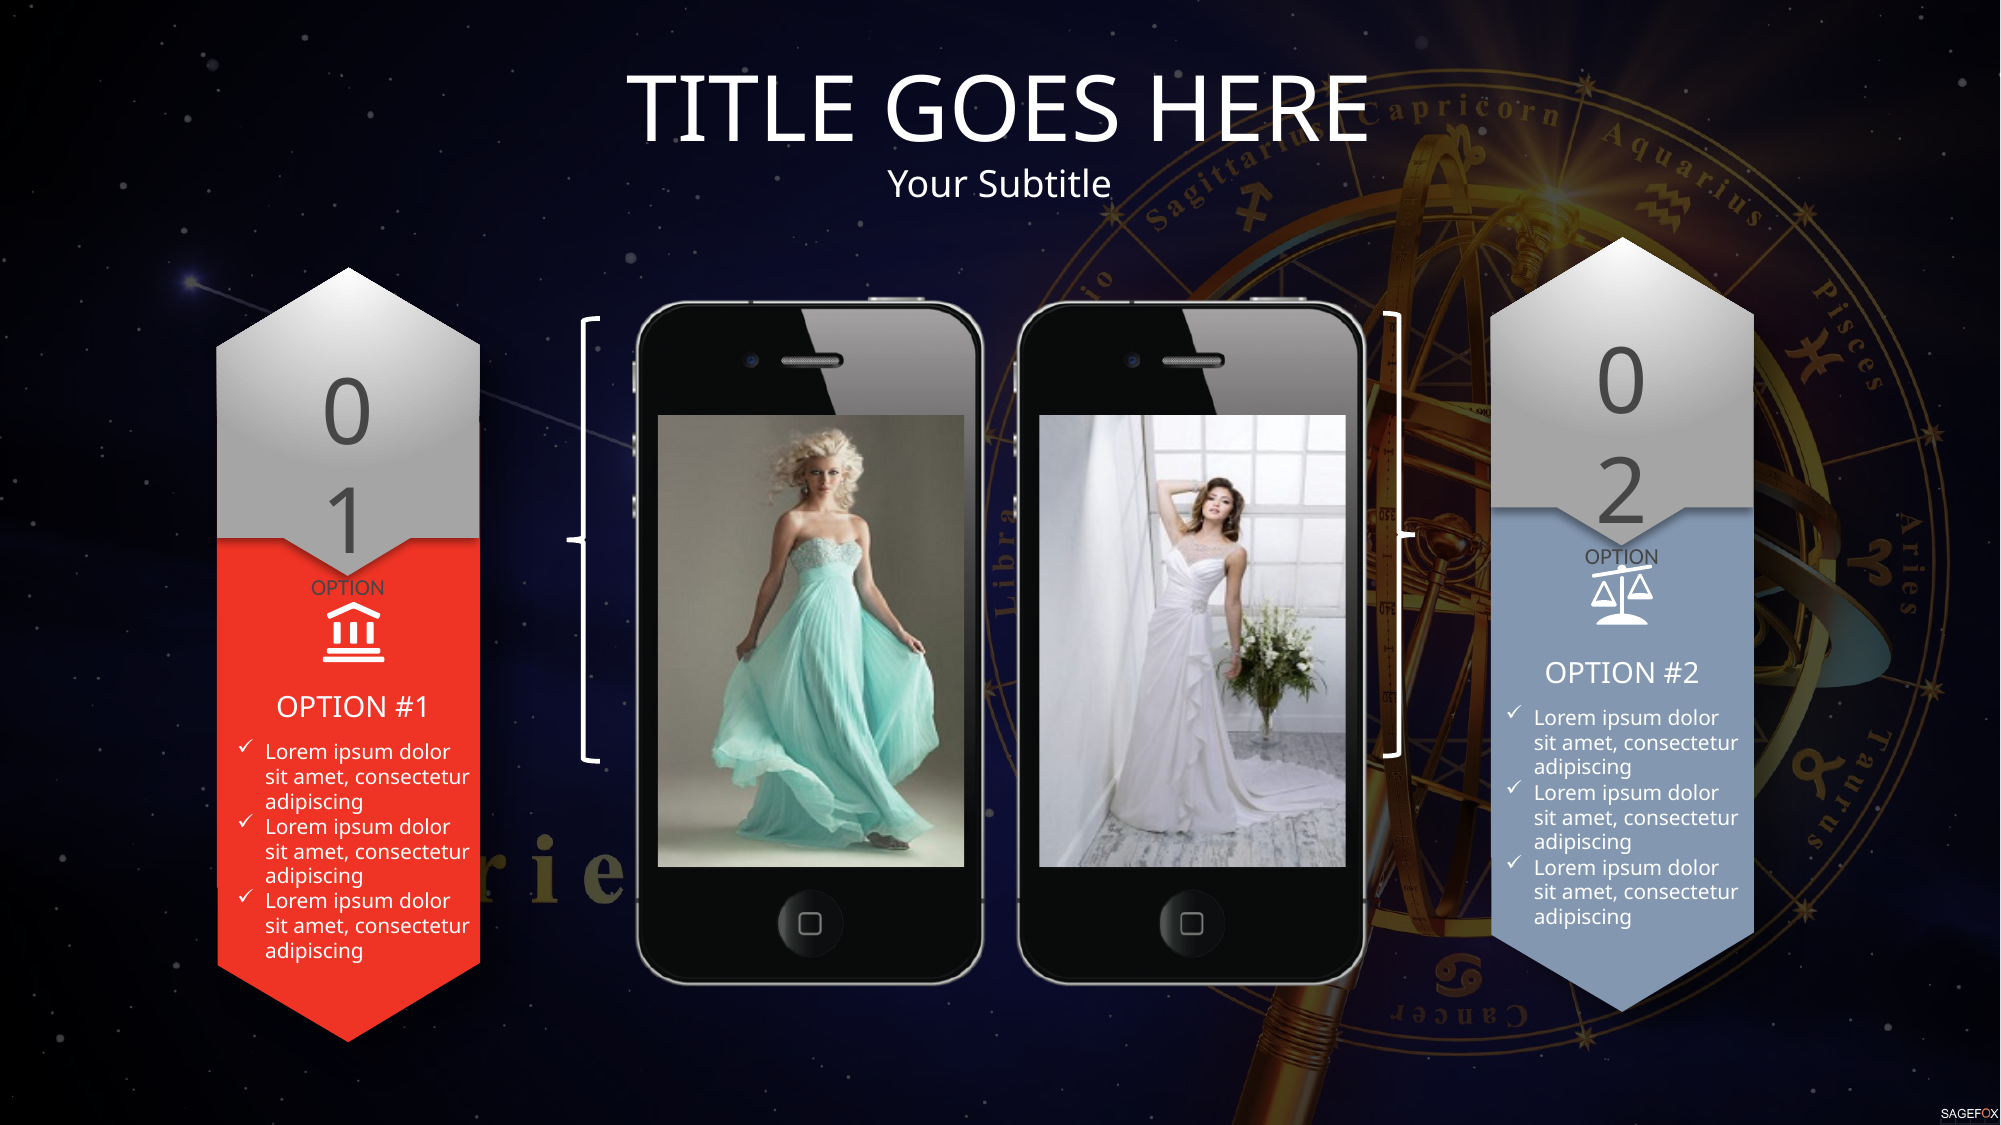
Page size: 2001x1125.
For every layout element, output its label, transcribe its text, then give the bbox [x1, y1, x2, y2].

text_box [322, 602, 385, 663]
text_box [1384, 312, 1415, 757]
text_box [1489, 236, 1755, 514]
text_box [267, 996, 428, 1044]
text_box OPTION #1 Lorem ipsum dolor sit amet, consectetur adipiscing Lorem ipsum dolor sit amet, consectetur adipiscing Lorem ipsum dolor sit amet, consectetur adipiscing [222, 681, 485, 996]
text_box [215, 266, 481, 544]
text_box TITLE GOES HERE Your Subtitle [548, 42, 1452, 212]
text_box [215, 547, 482, 969]
text_box [1535, 962, 1707, 1014]
text_box OPTION #2 Lorem ipsum dolor sit amet, consectetur adipiscing Lorem ipsum dolor sit amet, consectetur adipiscing Lorem ipsum dolor sit amet, consectetur adipiscing [1490, 647, 1754, 962]
picture [0, 0, 2001, 1125]
text_box [566, 317, 600, 762]
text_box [1591, 564, 1653, 625]
text_box 02 OPTION [1565, 317, 1679, 575]
text_box 01 OPTION [291, 347, 405, 605]
text_box [1489, 518, 1756, 934]
